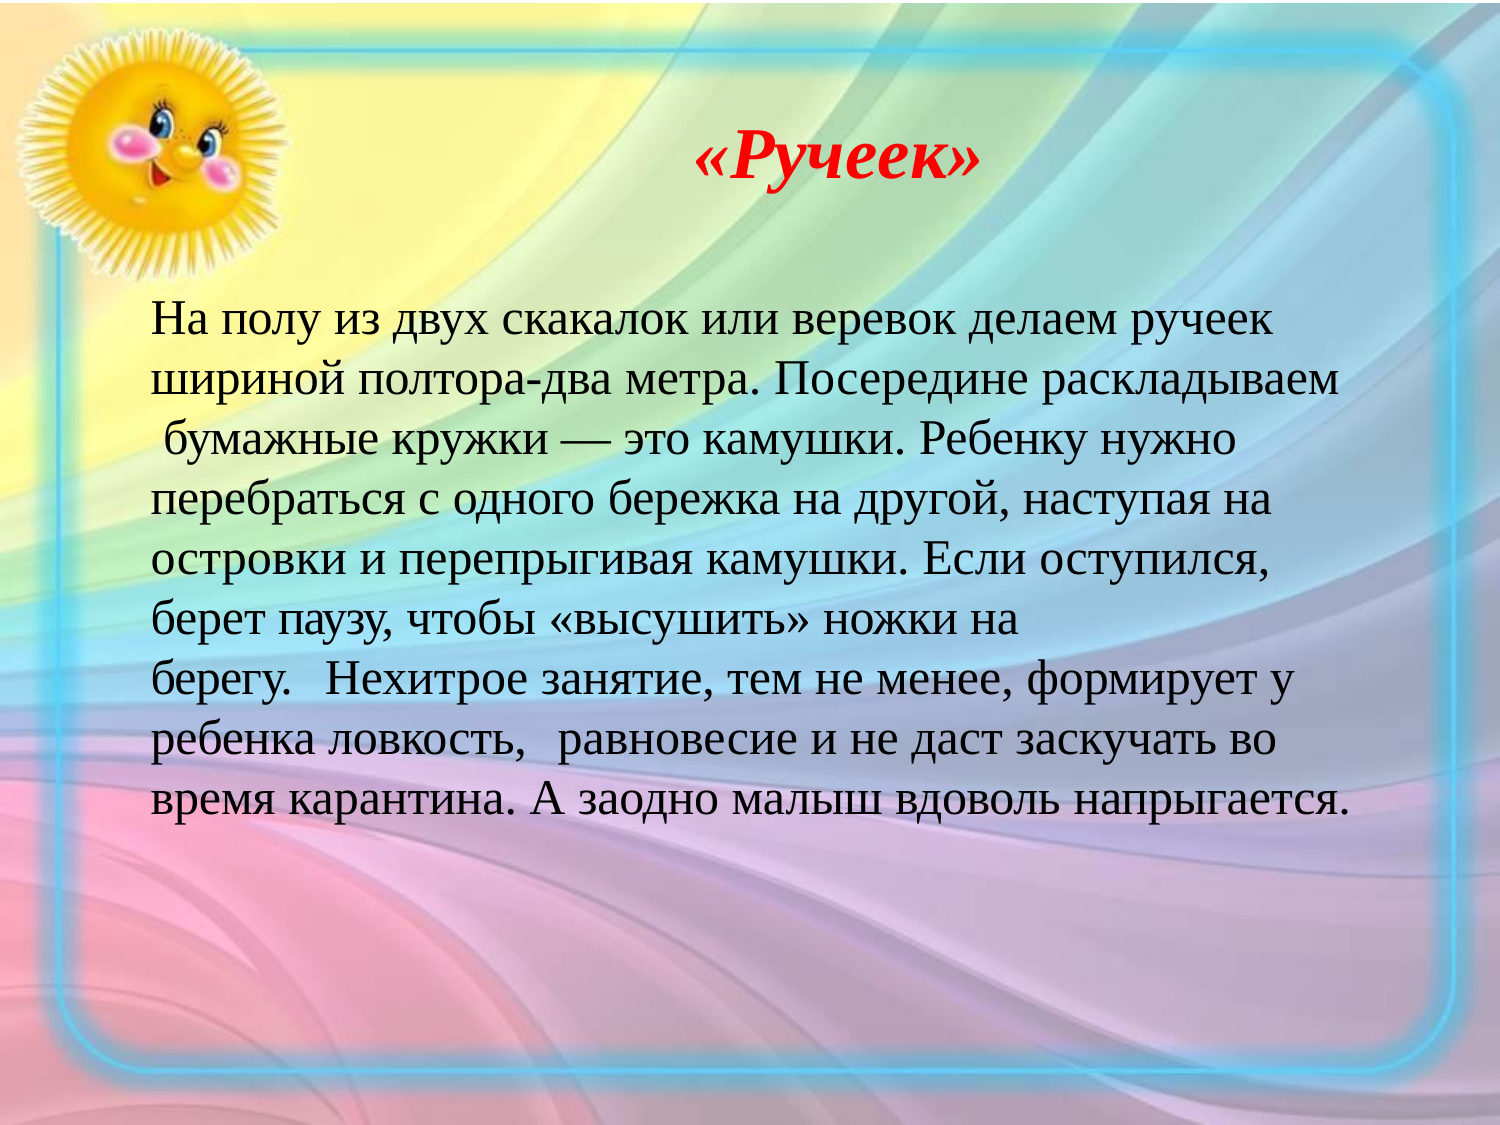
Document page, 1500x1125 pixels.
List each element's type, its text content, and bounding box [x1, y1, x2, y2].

title «Ручеек» [691, 102, 986, 282]
text_box На полу из двух скакалок или веревок делаем ручеек шириной полтора-два метра. Посередине раскладываем бумажные кружки — это камушки. Ребенку нужно перебраться с одного бережка на другой, наступая на островки и перепрыгивая камушки. Если оступился, берет паузу, чтобы «высушить» ножки на берегу. Нехитрое занятие, тем не менее, формирует у ребенка ловкость, равновесие и не даст заскучать во время карантина. А заодно малыш вдоволь напрыгается. [148, 282, 1361, 825]
picture [0, 3, 1500, 1125]
